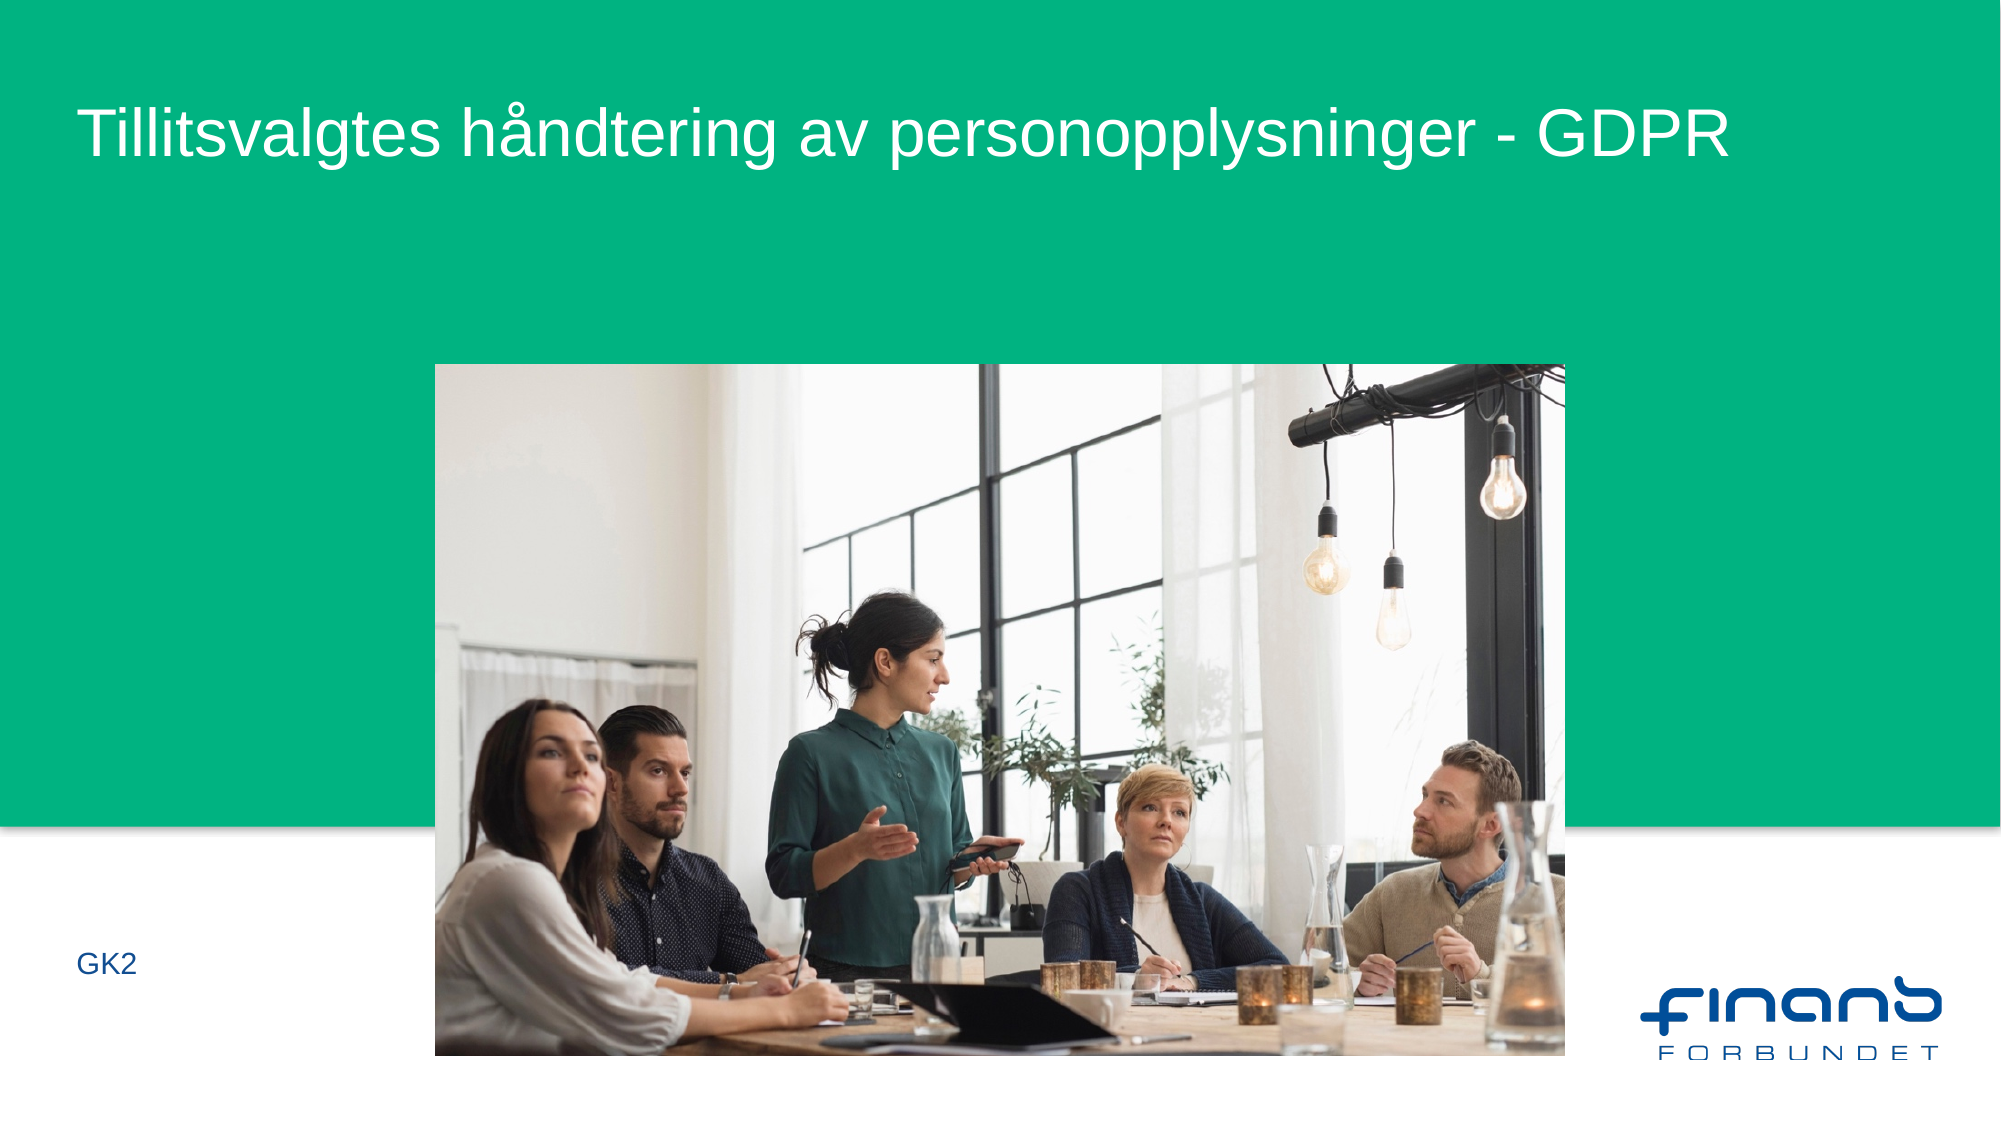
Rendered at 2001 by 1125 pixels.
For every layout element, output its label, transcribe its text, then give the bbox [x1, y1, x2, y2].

picture [435, 364, 1565, 1056]
title Tillitsvalgtes håndtering av personopplysninger - GDPR [61, 81, 1762, 254]
list GK2 [61, 936, 417, 1026]
